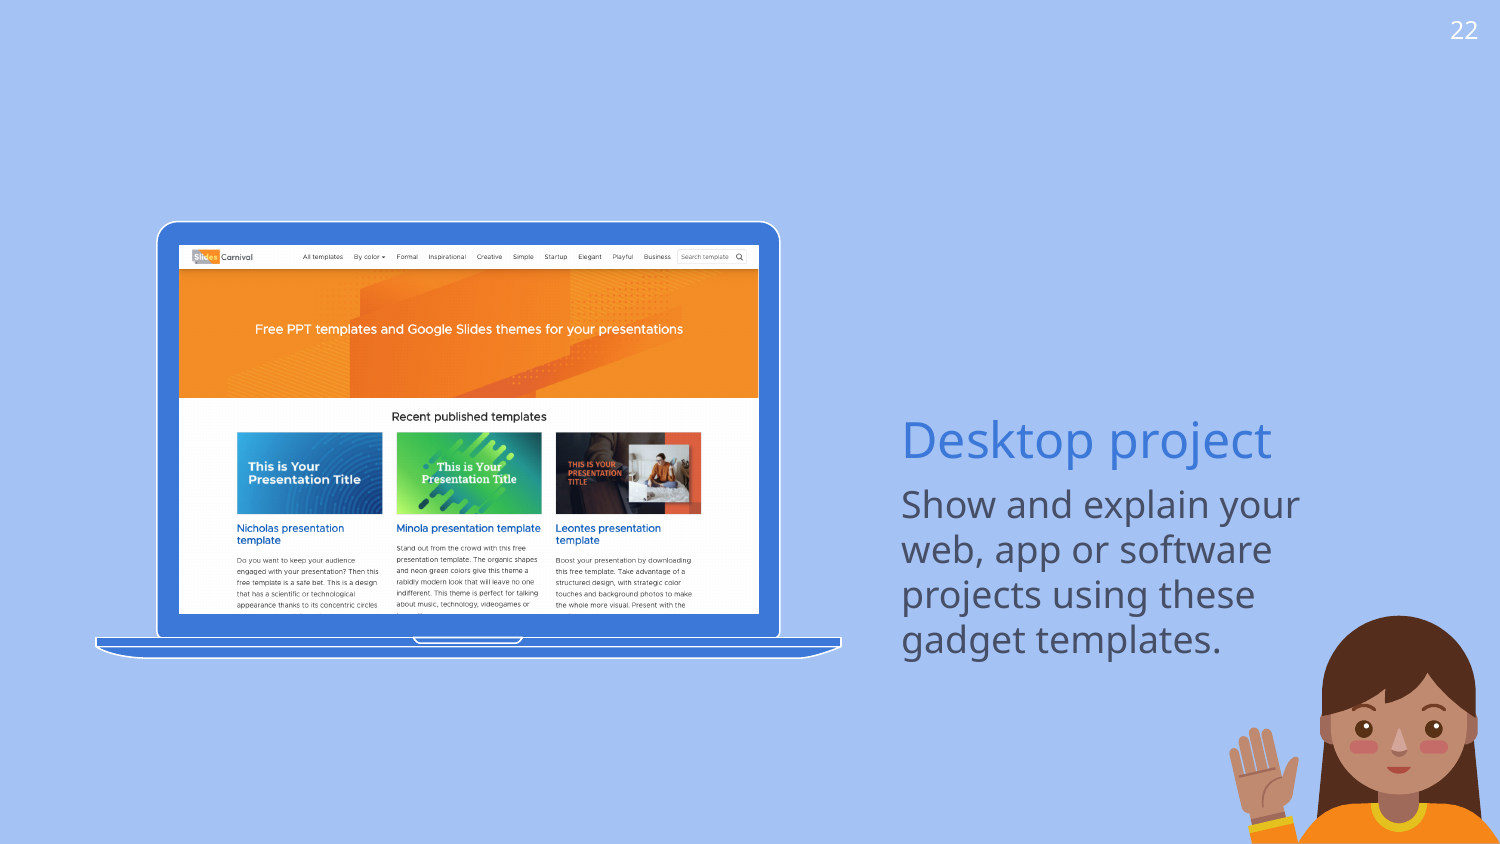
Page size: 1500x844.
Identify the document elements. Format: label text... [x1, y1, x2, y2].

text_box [1229, 615, 1500, 844]
list Desktop project Show and explain your web, app or software projects using these gadget templates. [886, 125, 1349, 676]
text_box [95, 221, 842, 659]
picture [178, 245, 759, 614]
slide_number ‹#› [1403, 0, 1494, 65]
